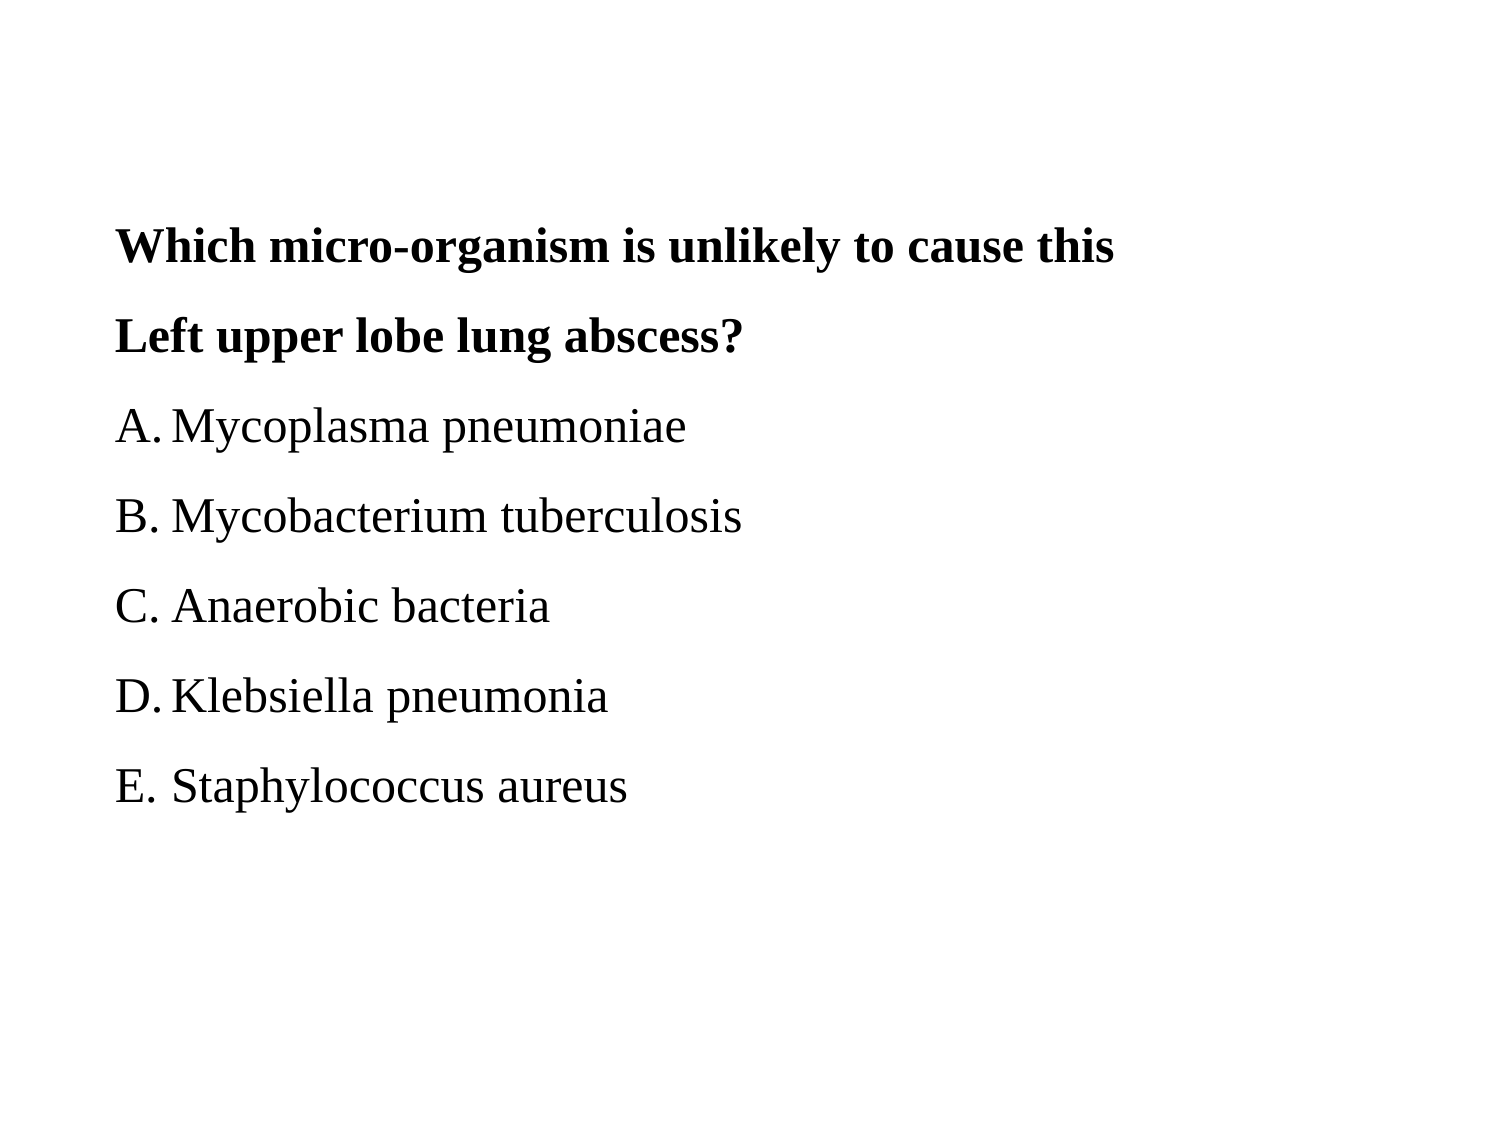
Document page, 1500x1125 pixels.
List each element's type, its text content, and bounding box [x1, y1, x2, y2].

text_box Which micro-organism is unlikely to cause this Left upper lobe lung abscess? Mycoplasma pneumoniae Mycobacterium tuberculosis Anaerobic bacteria Klebsiella pneumonia Staphylococcus aureus [99, 174, 1425, 910]
